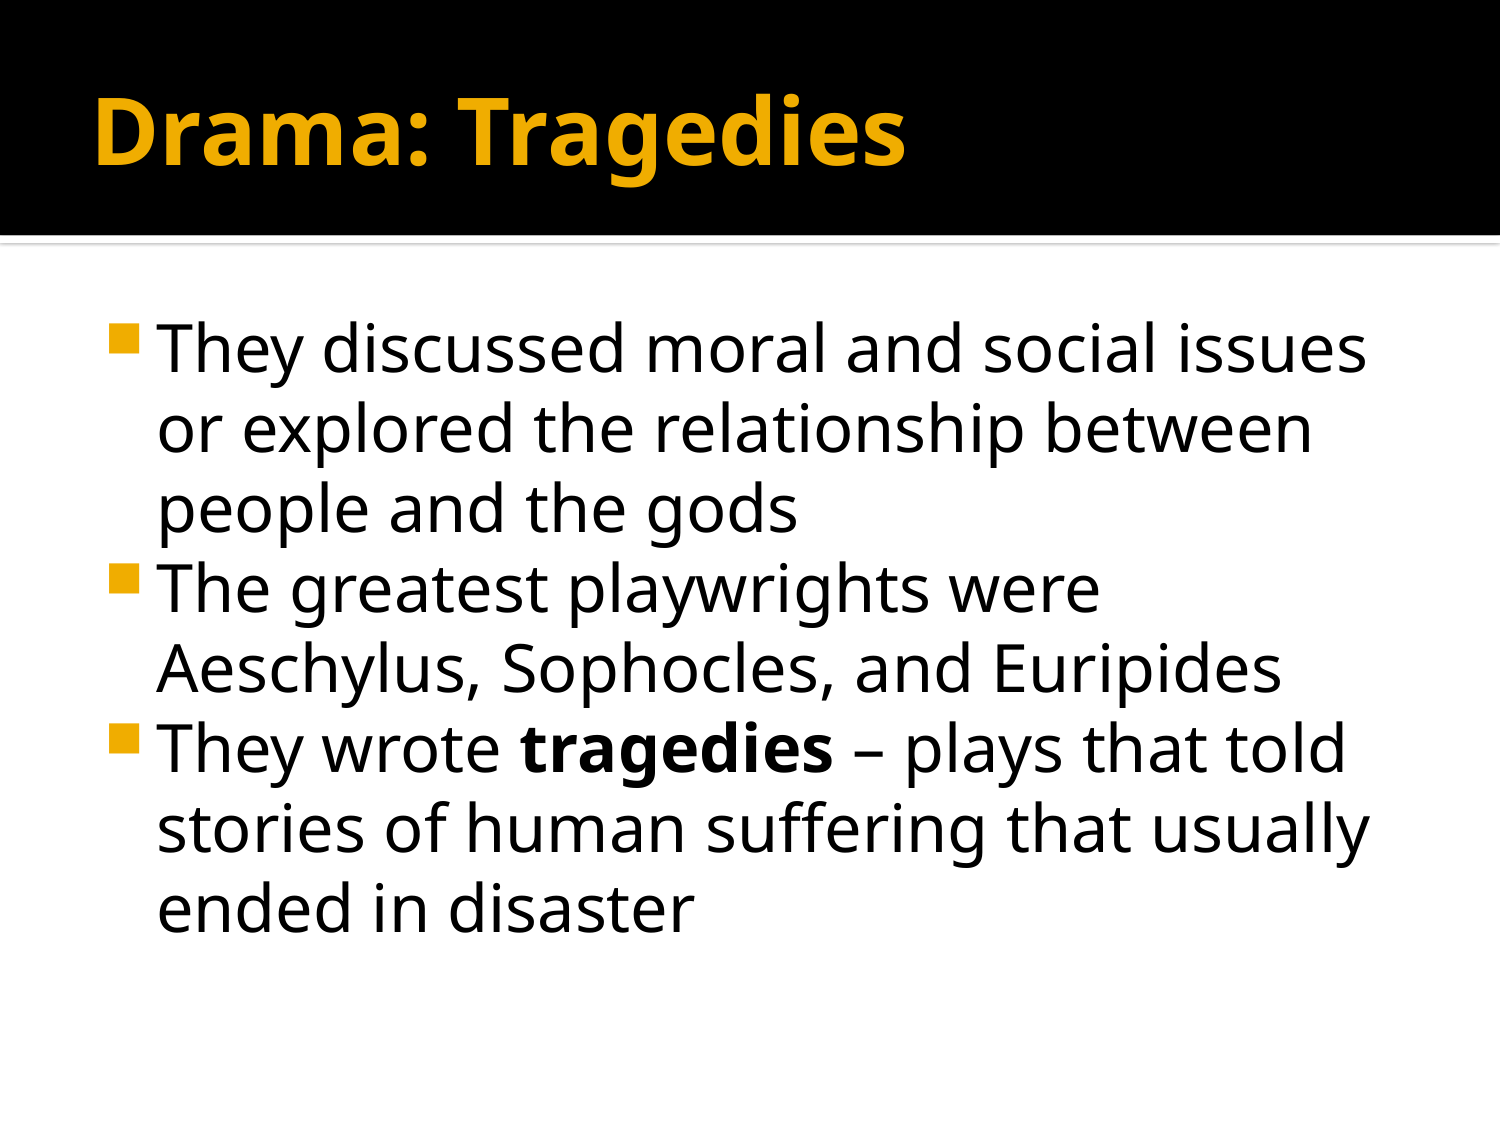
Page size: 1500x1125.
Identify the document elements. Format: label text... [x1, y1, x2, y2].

title Drama: Tragedies [75, 25, 1425, 231]
list They discussed moral and social issues or explored the relationship between people and the gods The greatest playwrights were Aeschylus, Sophocles, and Euripides They wrote tragedies – plays that told stories of human suffering that usually ended in disaster [75, 291, 1425, 1050]
